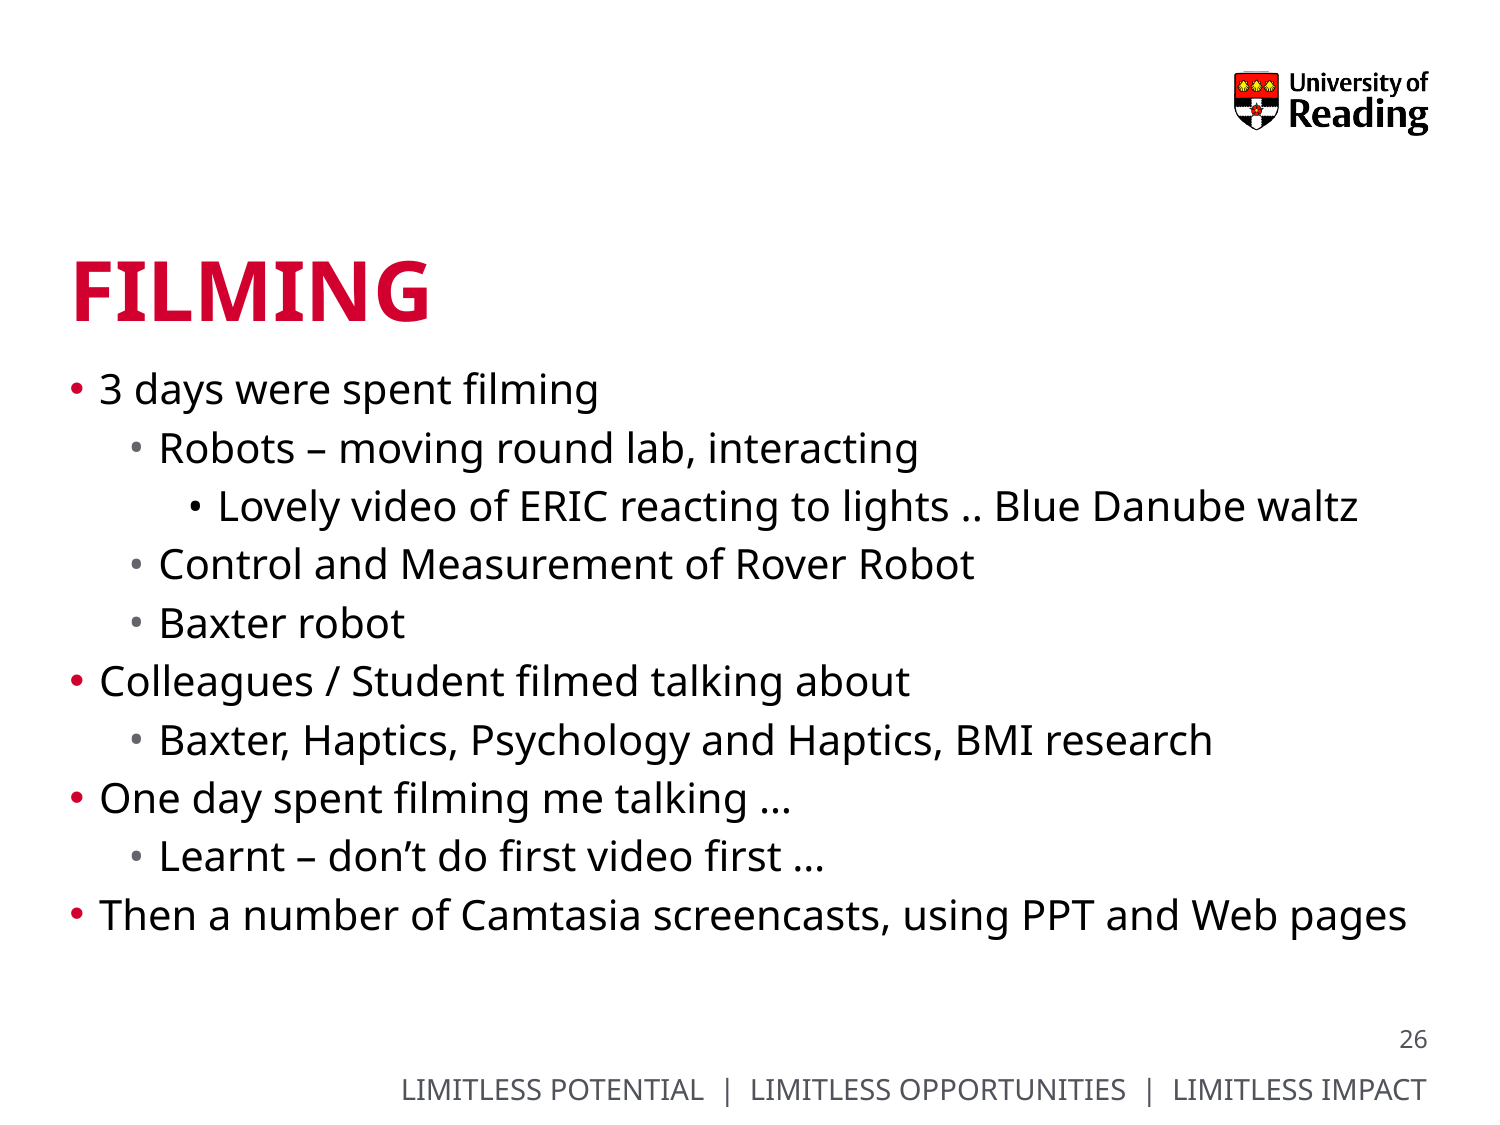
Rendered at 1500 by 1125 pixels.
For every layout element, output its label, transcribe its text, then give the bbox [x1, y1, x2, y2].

slide_number 26 [1316, 1023, 1428, 1065]
list 3 days were spent filming Robots – moving round lab, interacting Lovely video of ERIC reacting to lights .. Blue Danube waltz Control and Measurement of Rover Robot Baxter robot Colleagues / Student filmed talking about Baxter, Haptics, Psychology and Haptics, BMI research One day spent filming me talking … Learnt – don’t do first video first … Then a number of Camtasia screencasts, using PPT and Web pages [69, 363, 1428, 1013]
picture [1234, 71, 1429, 136]
title Filming [69, 202, 1428, 339]
